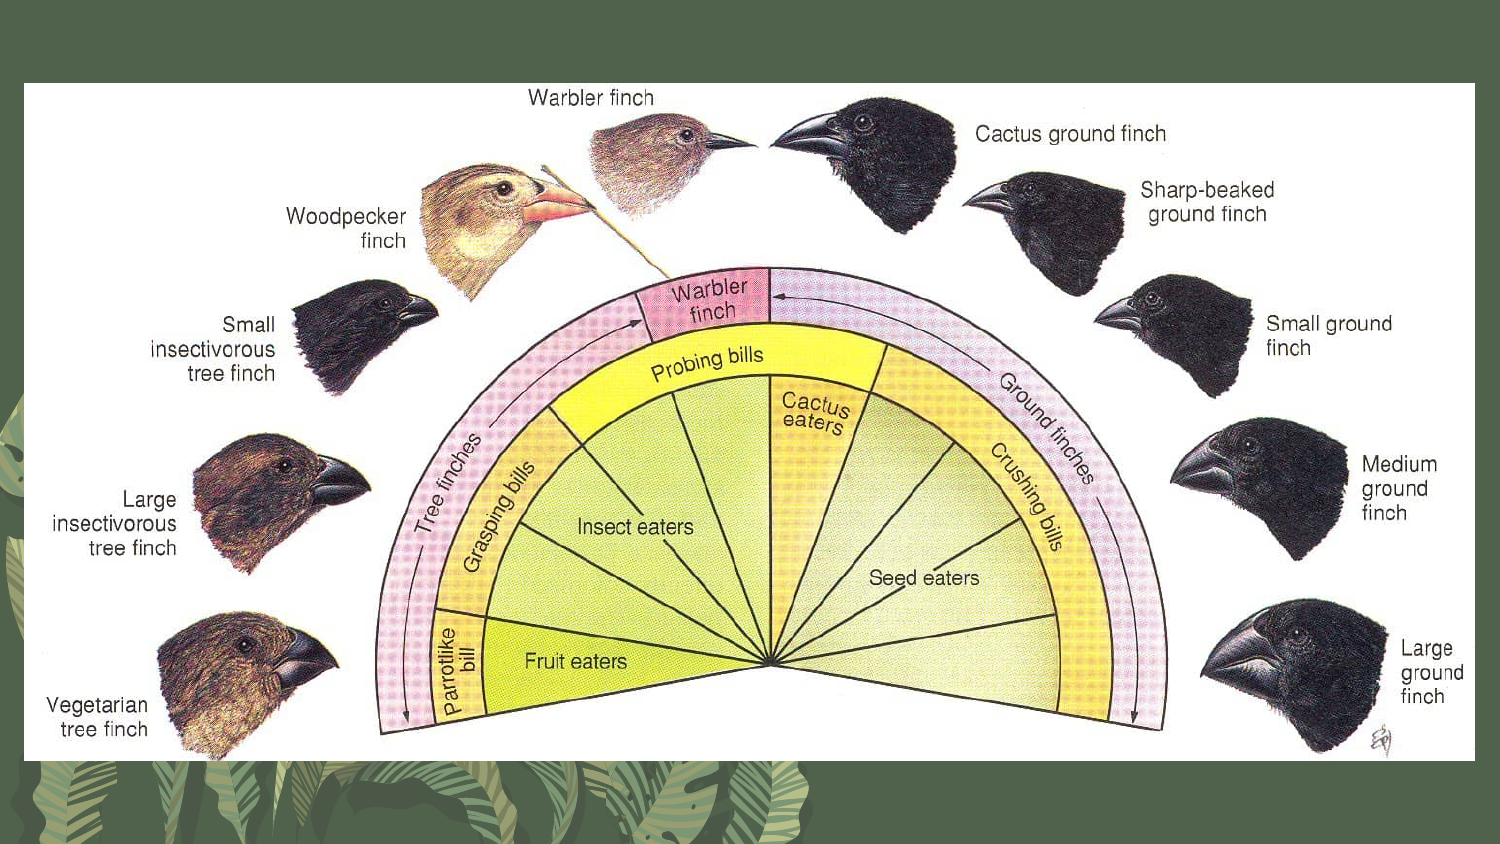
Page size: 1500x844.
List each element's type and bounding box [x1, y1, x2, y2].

picture [24, 83, 1476, 761]
